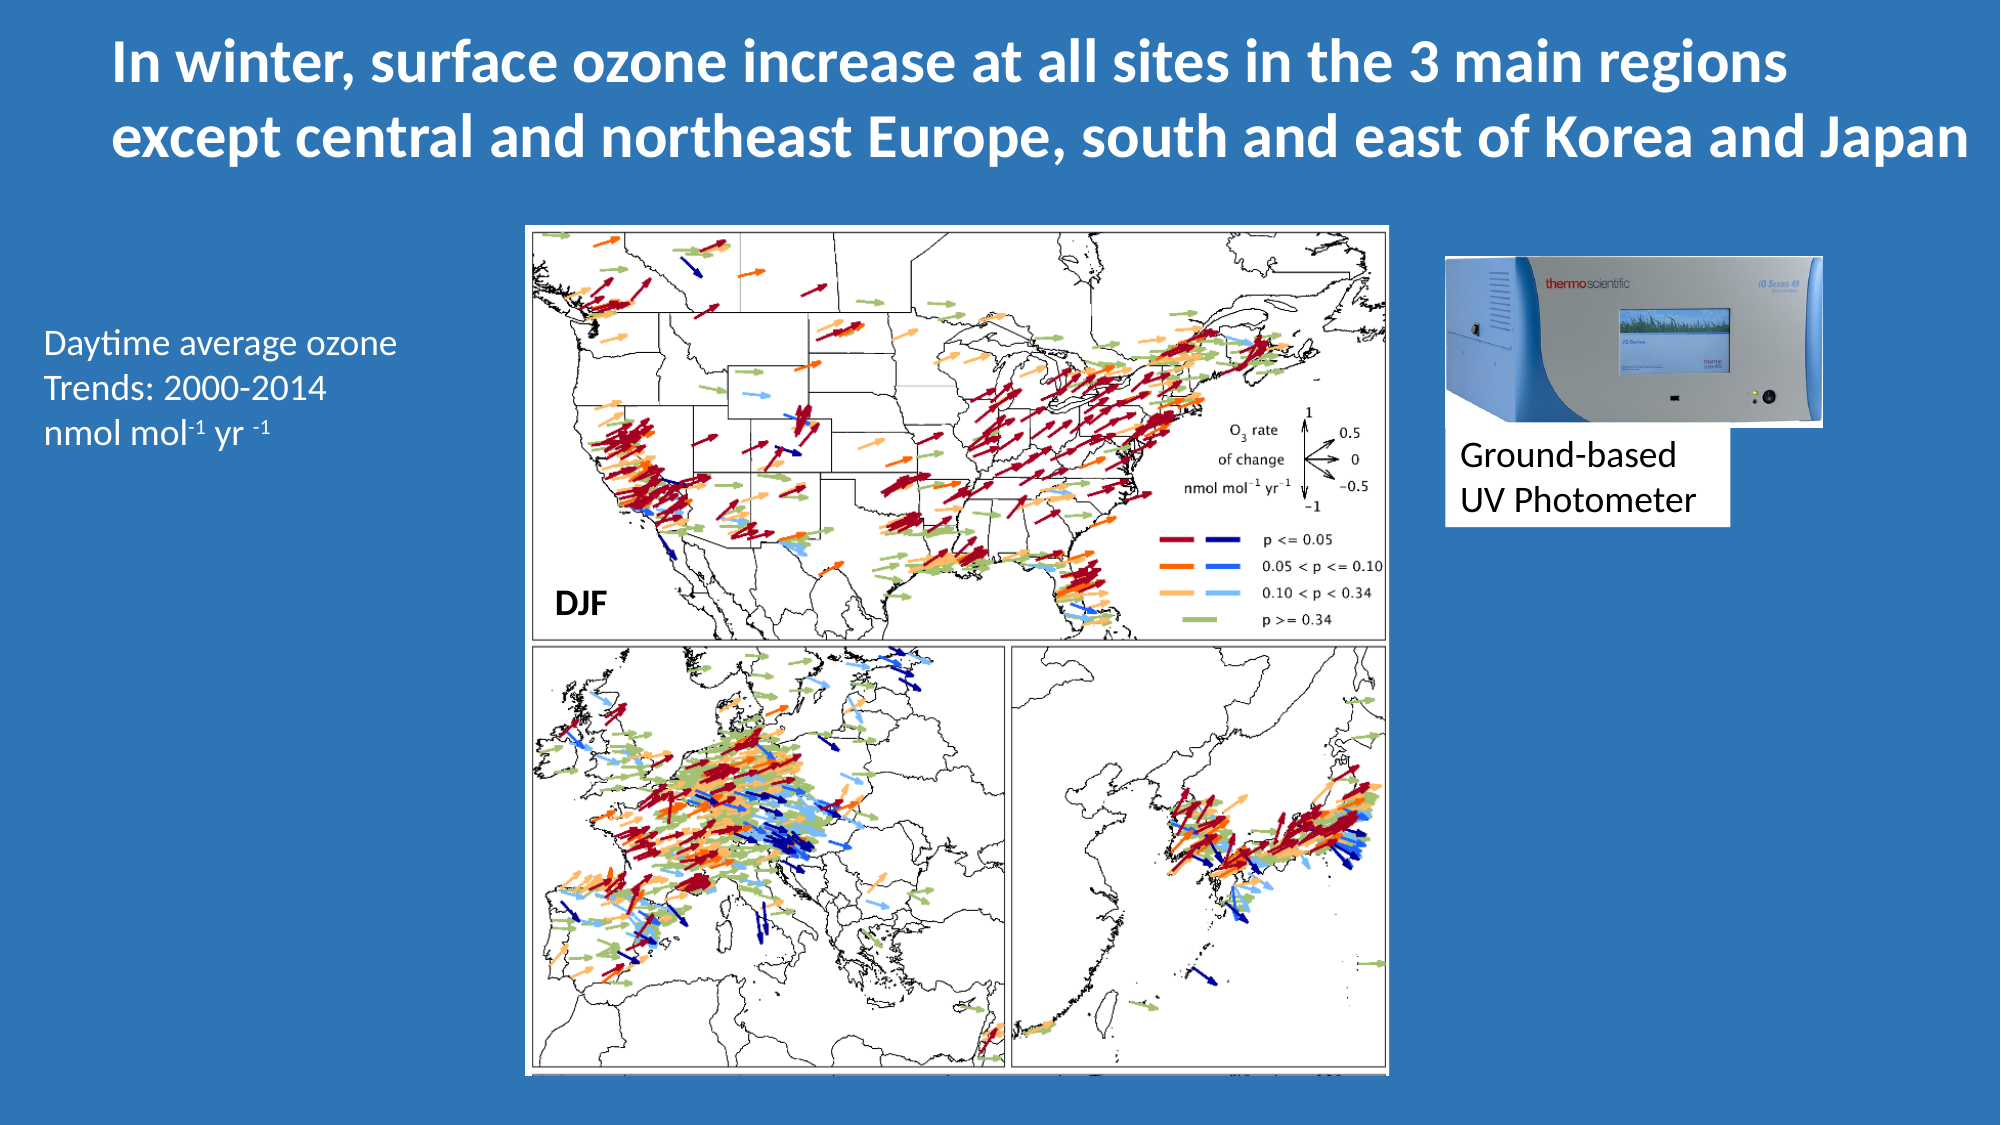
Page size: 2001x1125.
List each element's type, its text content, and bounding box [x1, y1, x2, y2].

text_box In winter, surface ozone increase at all sites in the 3 main regions except central and northeast Europe, south and east of Korea and Japan [96, 12, 2000, 178]
picture [1445, 256, 1823, 428]
picture [524, 224, 1390, 1076]
text_box Ground-based UV Photometer [1445, 428, 1731, 528]
text_box Daytime average ozone Trends: 2000-2014 nmol mol-1 yr -1 [28, 310, 413, 461]
